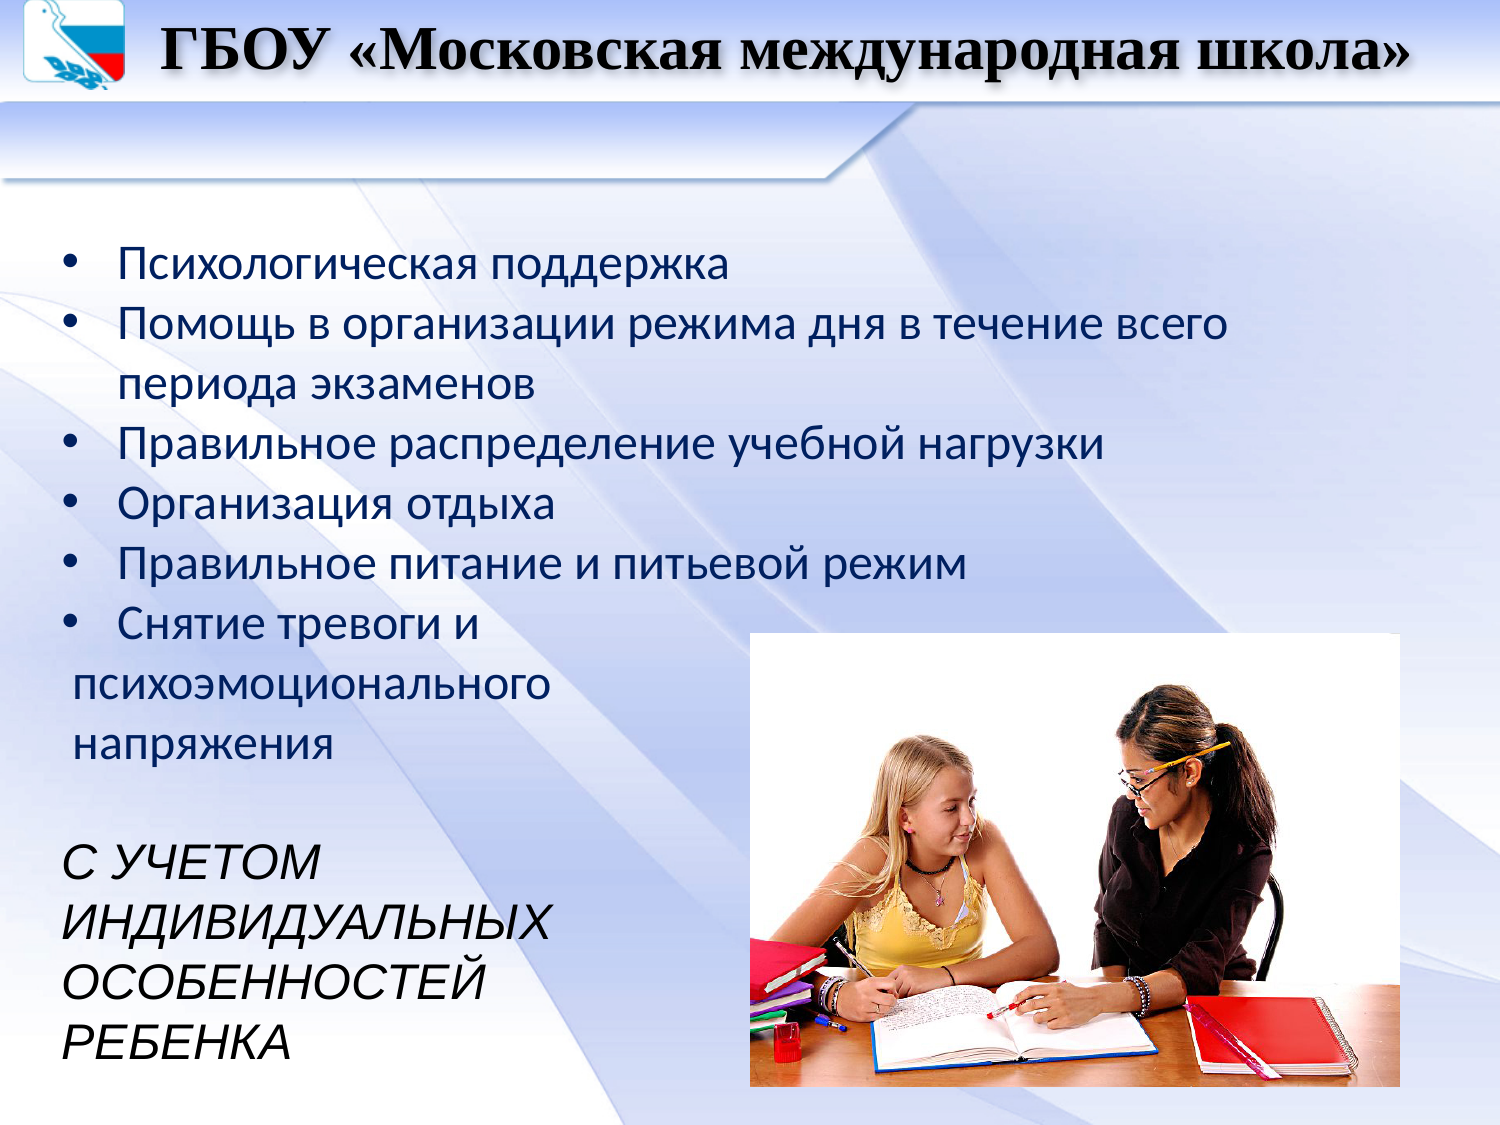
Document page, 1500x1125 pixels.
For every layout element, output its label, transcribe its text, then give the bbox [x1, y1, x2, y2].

picture [749, 633, 1400, 1087]
text_box Психологическая поддержка Помощь в организации режима дня в течение всего периода экзаменов Правильное распределение учебной нагрузки Организация отдыха Правильное питание и питьевой режим Снятие тревоги и психоэмоционального напряжения С УЧЕТОМ ИНДИВИДУАЛЬНЫХ ОСОБЕННОСТЕЙ РЕБЕНКА [46, 222, 1436, 1125]
picture [0, 0, 1500, 1125]
text_box ГБОУ «Московская международная школа» [145, 0, 1429, 165]
